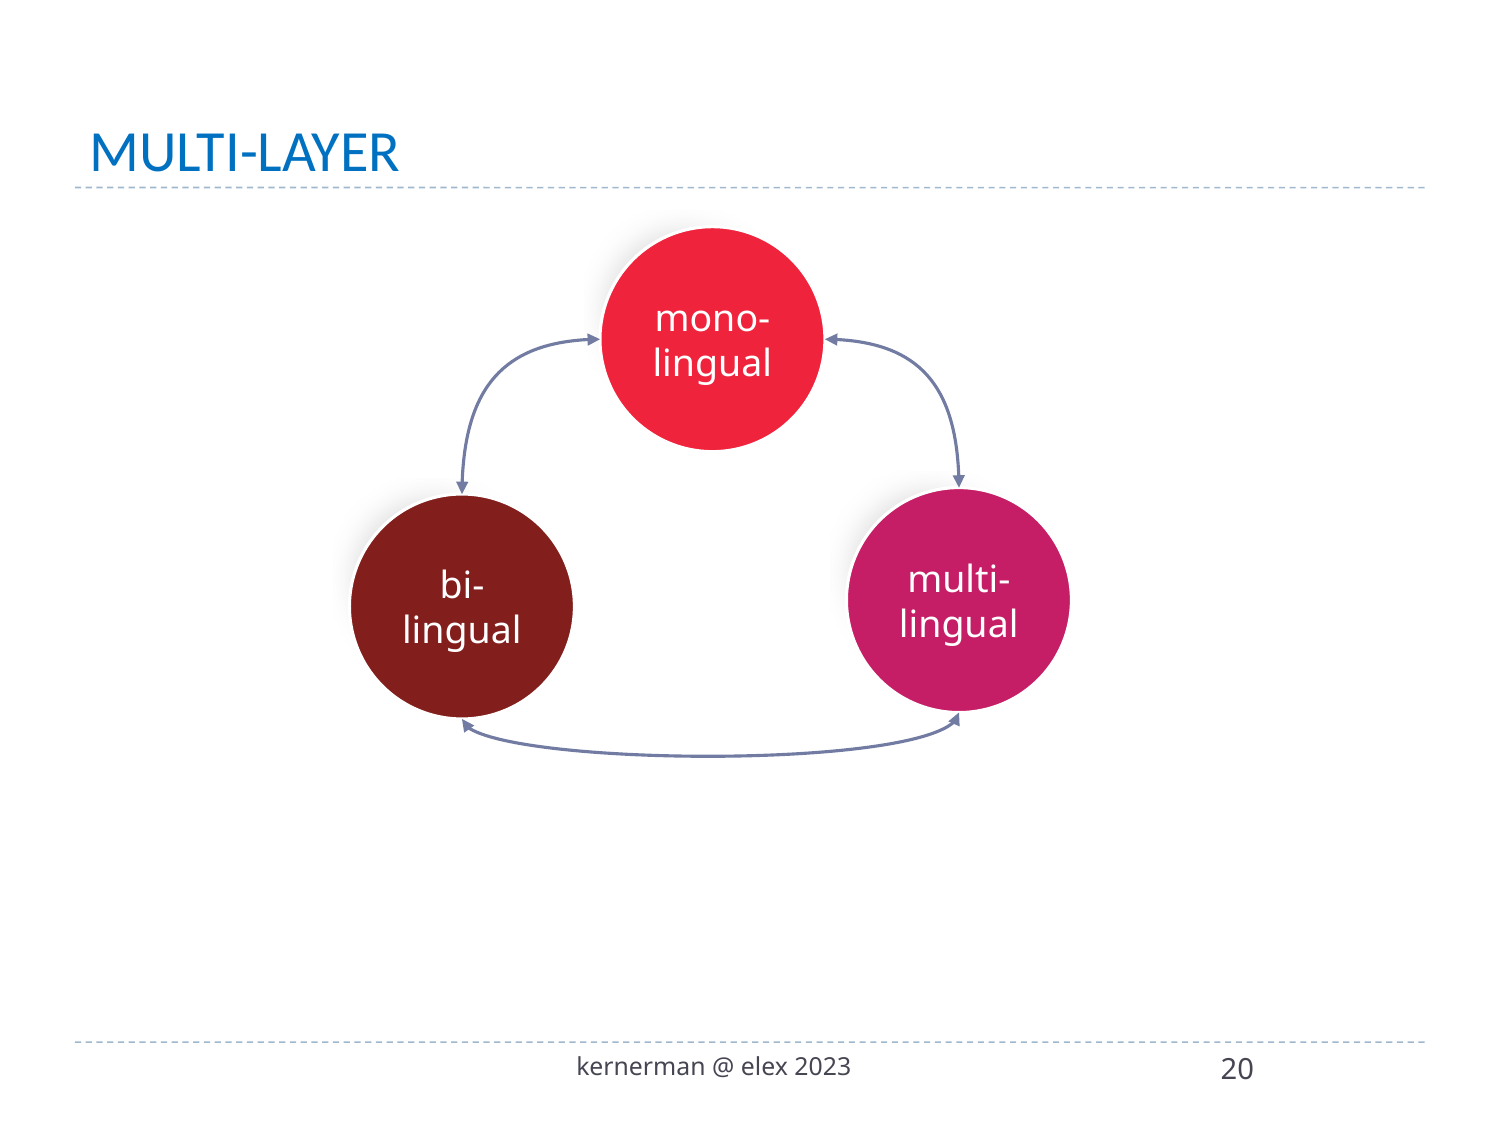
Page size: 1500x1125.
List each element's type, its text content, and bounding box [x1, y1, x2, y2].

footer kernerman @ elex 2023 [262, 1042, 1074, 1088]
slide_number 20 [1074, 1042, 1400, 1103]
text_box cross-lingual [366, 194, 1084, 947]
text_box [461, 338, 601, 495]
text_box bi- lingual [347, 492, 576, 721]
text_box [817, 346, 967, 481]
title MULTI-LAYER [75, 78, 1257, 191]
text_box mono-lingual [598, 225, 827, 454]
text_box multi- lingual [844, 486, 1074, 715]
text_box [706, 467, 714, 965]
